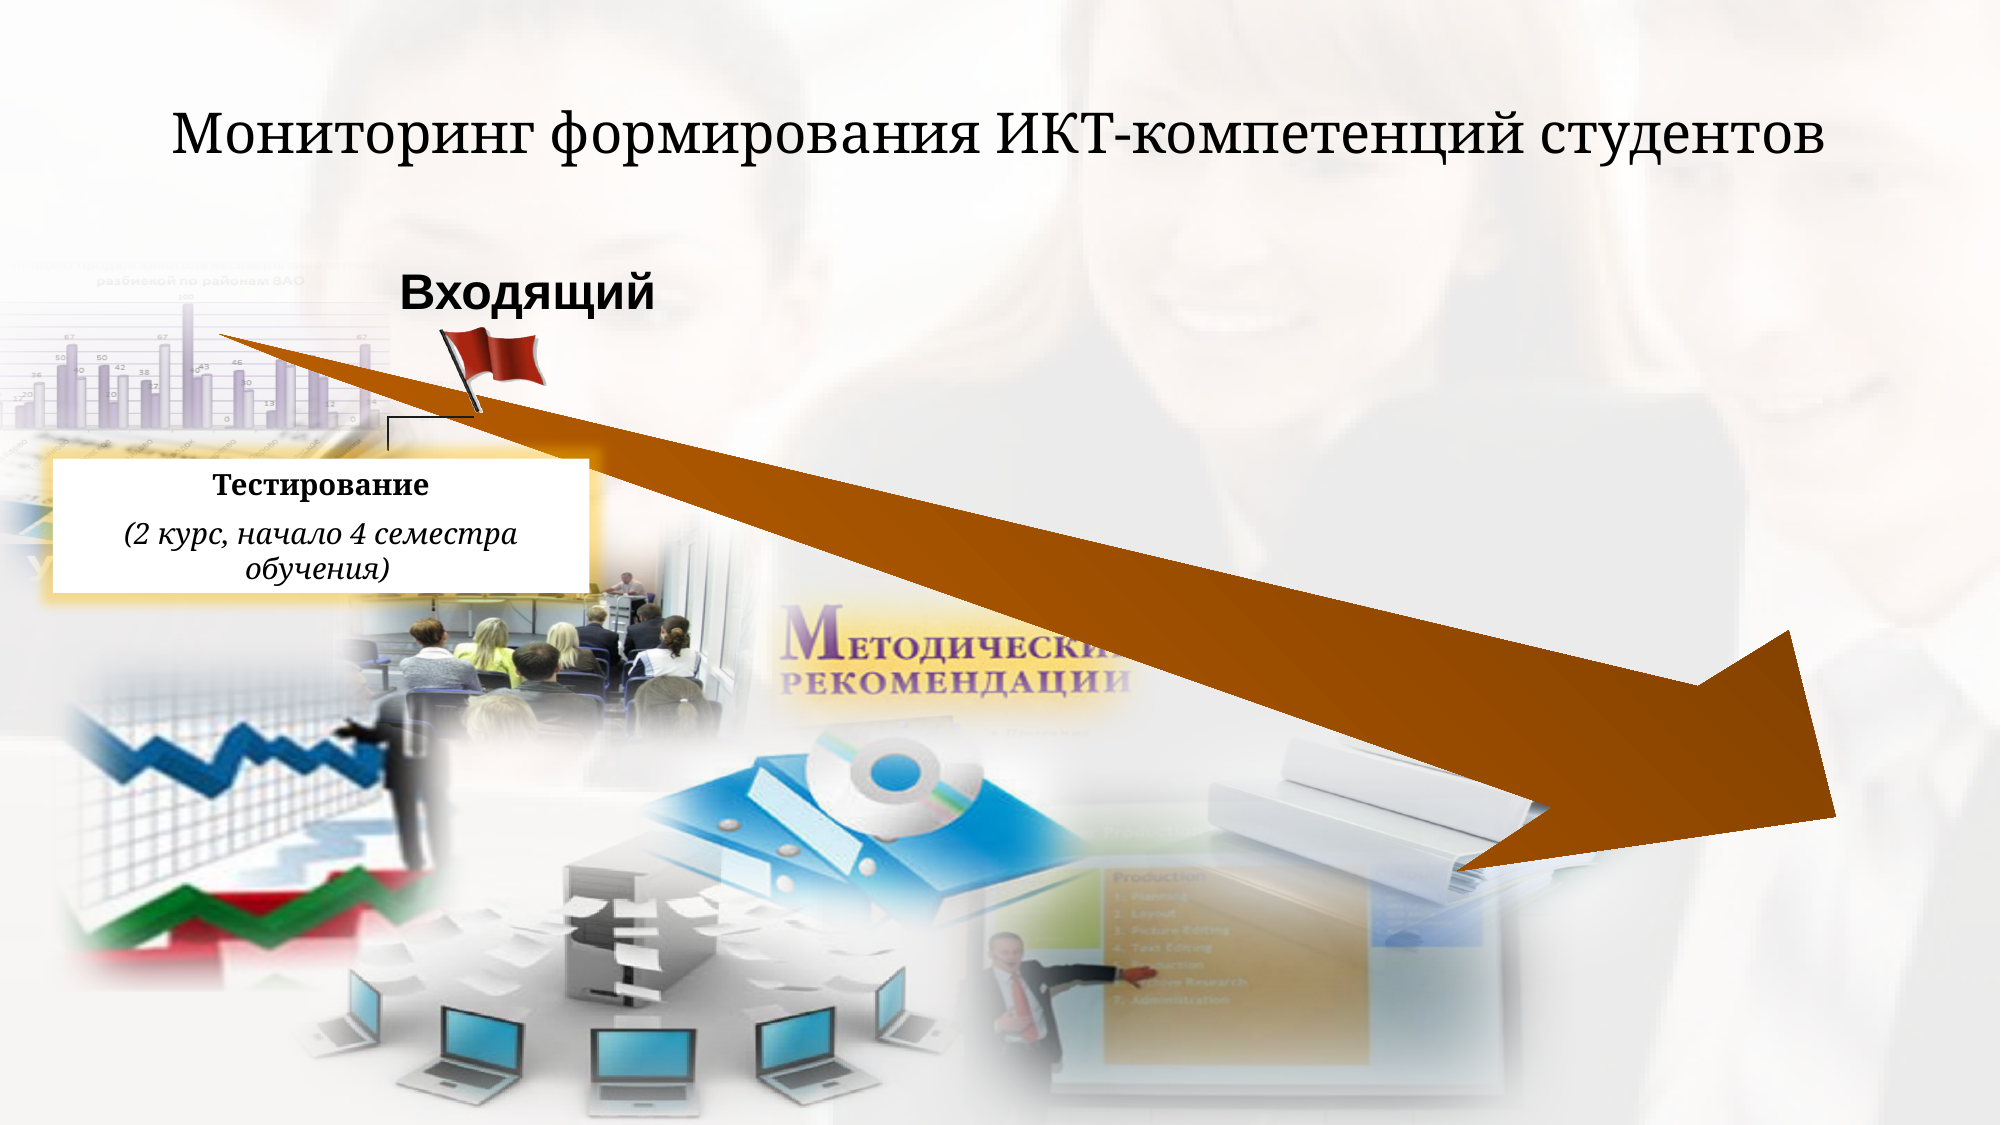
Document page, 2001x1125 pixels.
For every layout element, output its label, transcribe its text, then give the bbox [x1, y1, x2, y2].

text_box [0, 250, 1716, 1125]
text_box [1716, 630, 1836, 834]
title Мониторинг формирования ИКТ-компетенций студентов [0, 76, 2000, 195]
picture [439, 327, 547, 413]
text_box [300, 251, 755, 451]
